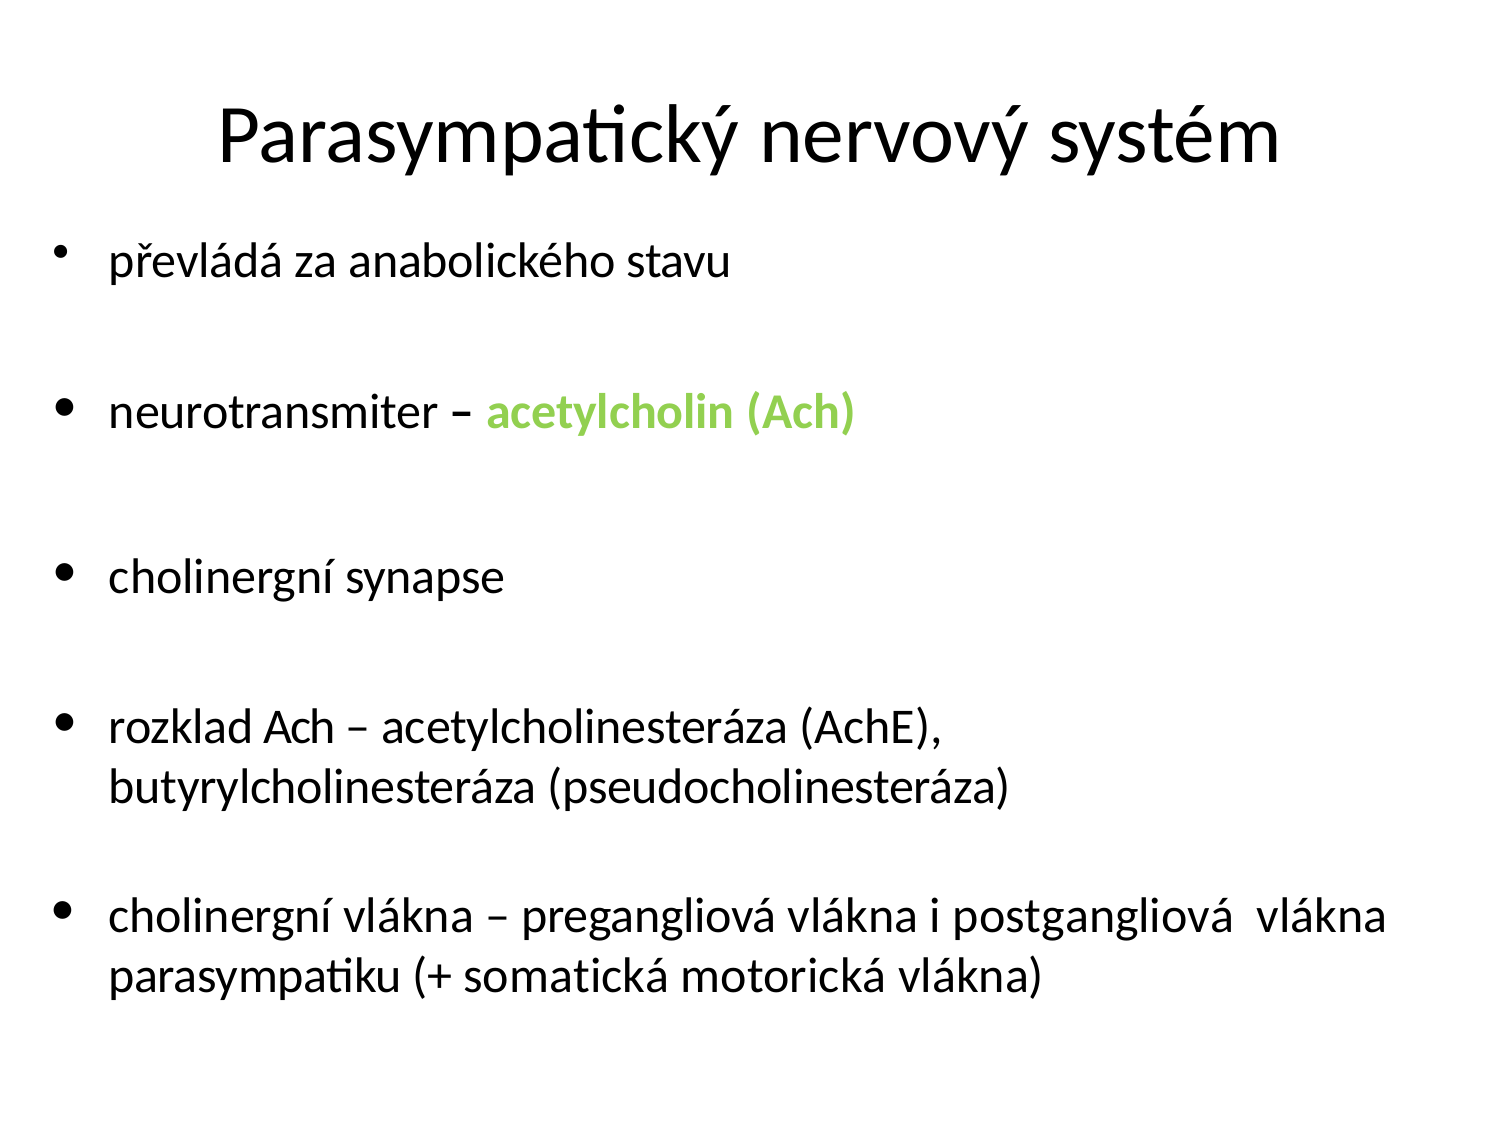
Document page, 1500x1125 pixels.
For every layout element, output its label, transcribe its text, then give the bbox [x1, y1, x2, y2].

title Parasympatický nervový systém [92, 76, 1405, 211]
text_box převládá za anabolického stavu neurotransmiter – acetylcholin (Ach) cholinergní synapse rozklad Ach – acetylcholinesteráza (AchE), butyrylcholinesteráza (pseudocholinesteráza) cholinergní vlákna – pregangliová vlákna i postgangliová vlákna parasympatiku (+ somatická motorická vlákna) [48, 211, 1500, 1063]
